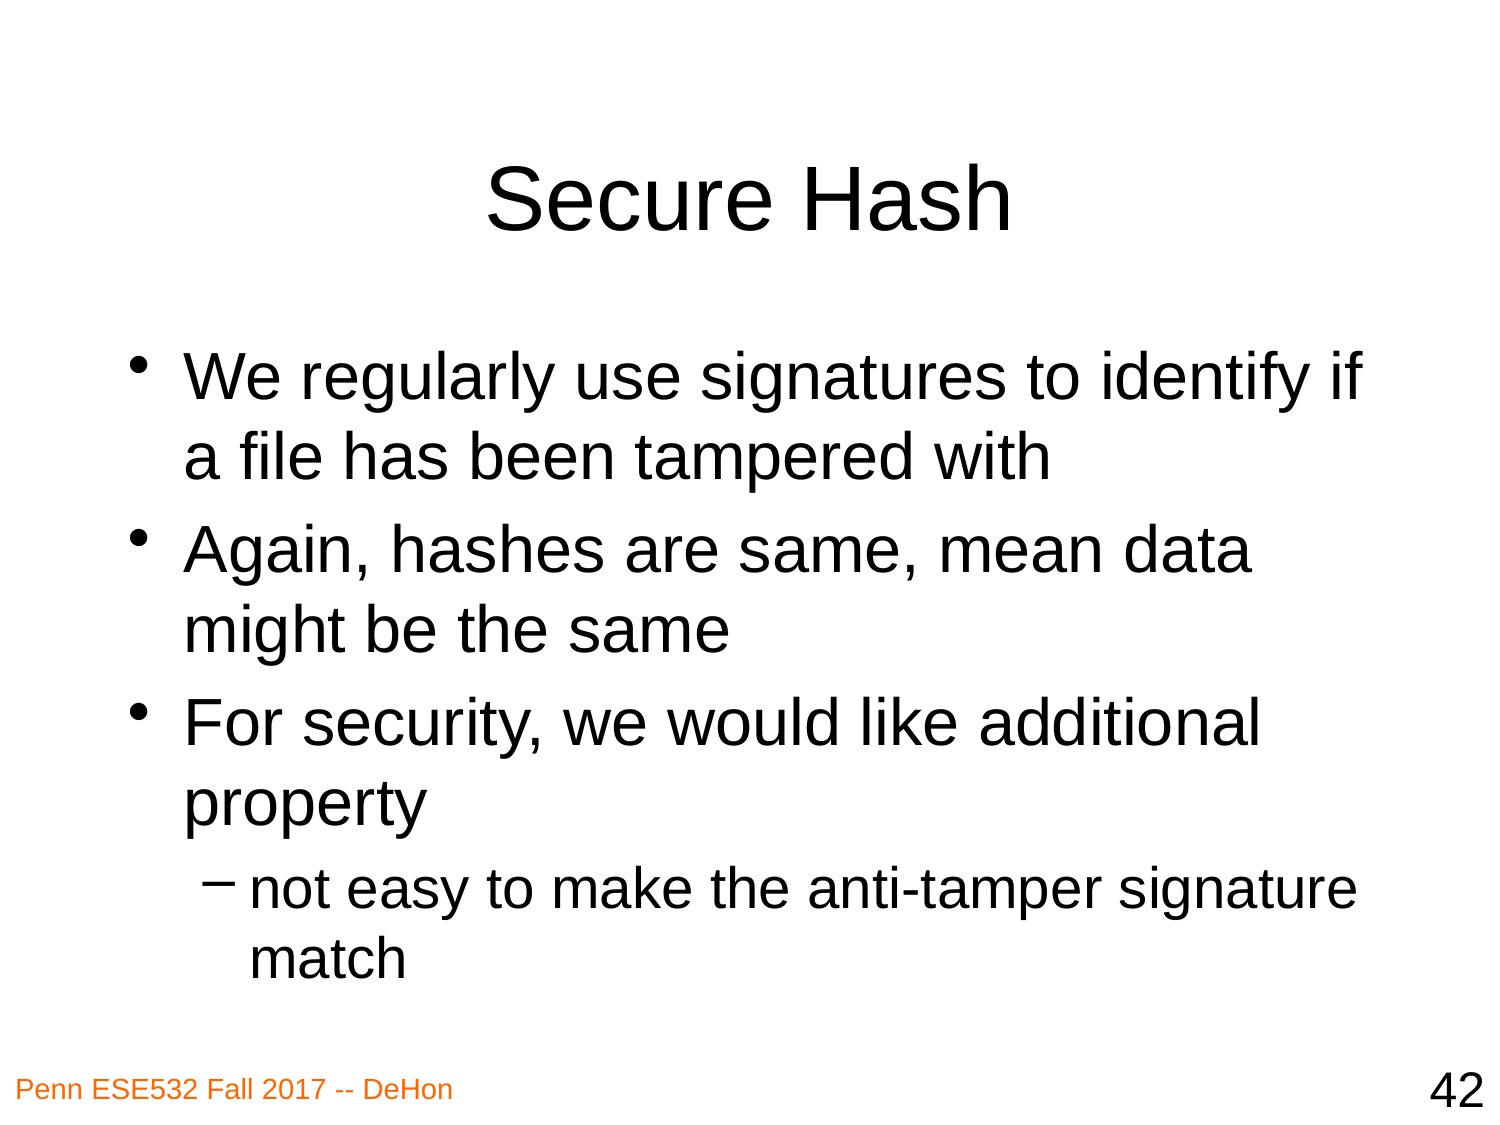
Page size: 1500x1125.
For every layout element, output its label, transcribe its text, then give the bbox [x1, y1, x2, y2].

slide_number 42 [1187, 1049, 1500, 1125]
list We regularly use signatures to identify if a file has been tampered with Again, hashes are same, mean data might be the same For security, we would like additional property not easy to make the anti-tamper signature match [112, 324, 1388, 1001]
slide_number Penn ESE532 Fall 2017 -- DeHon [0, 1062, 576, 1125]
title Secure Hash [112, 99, 1388, 288]
